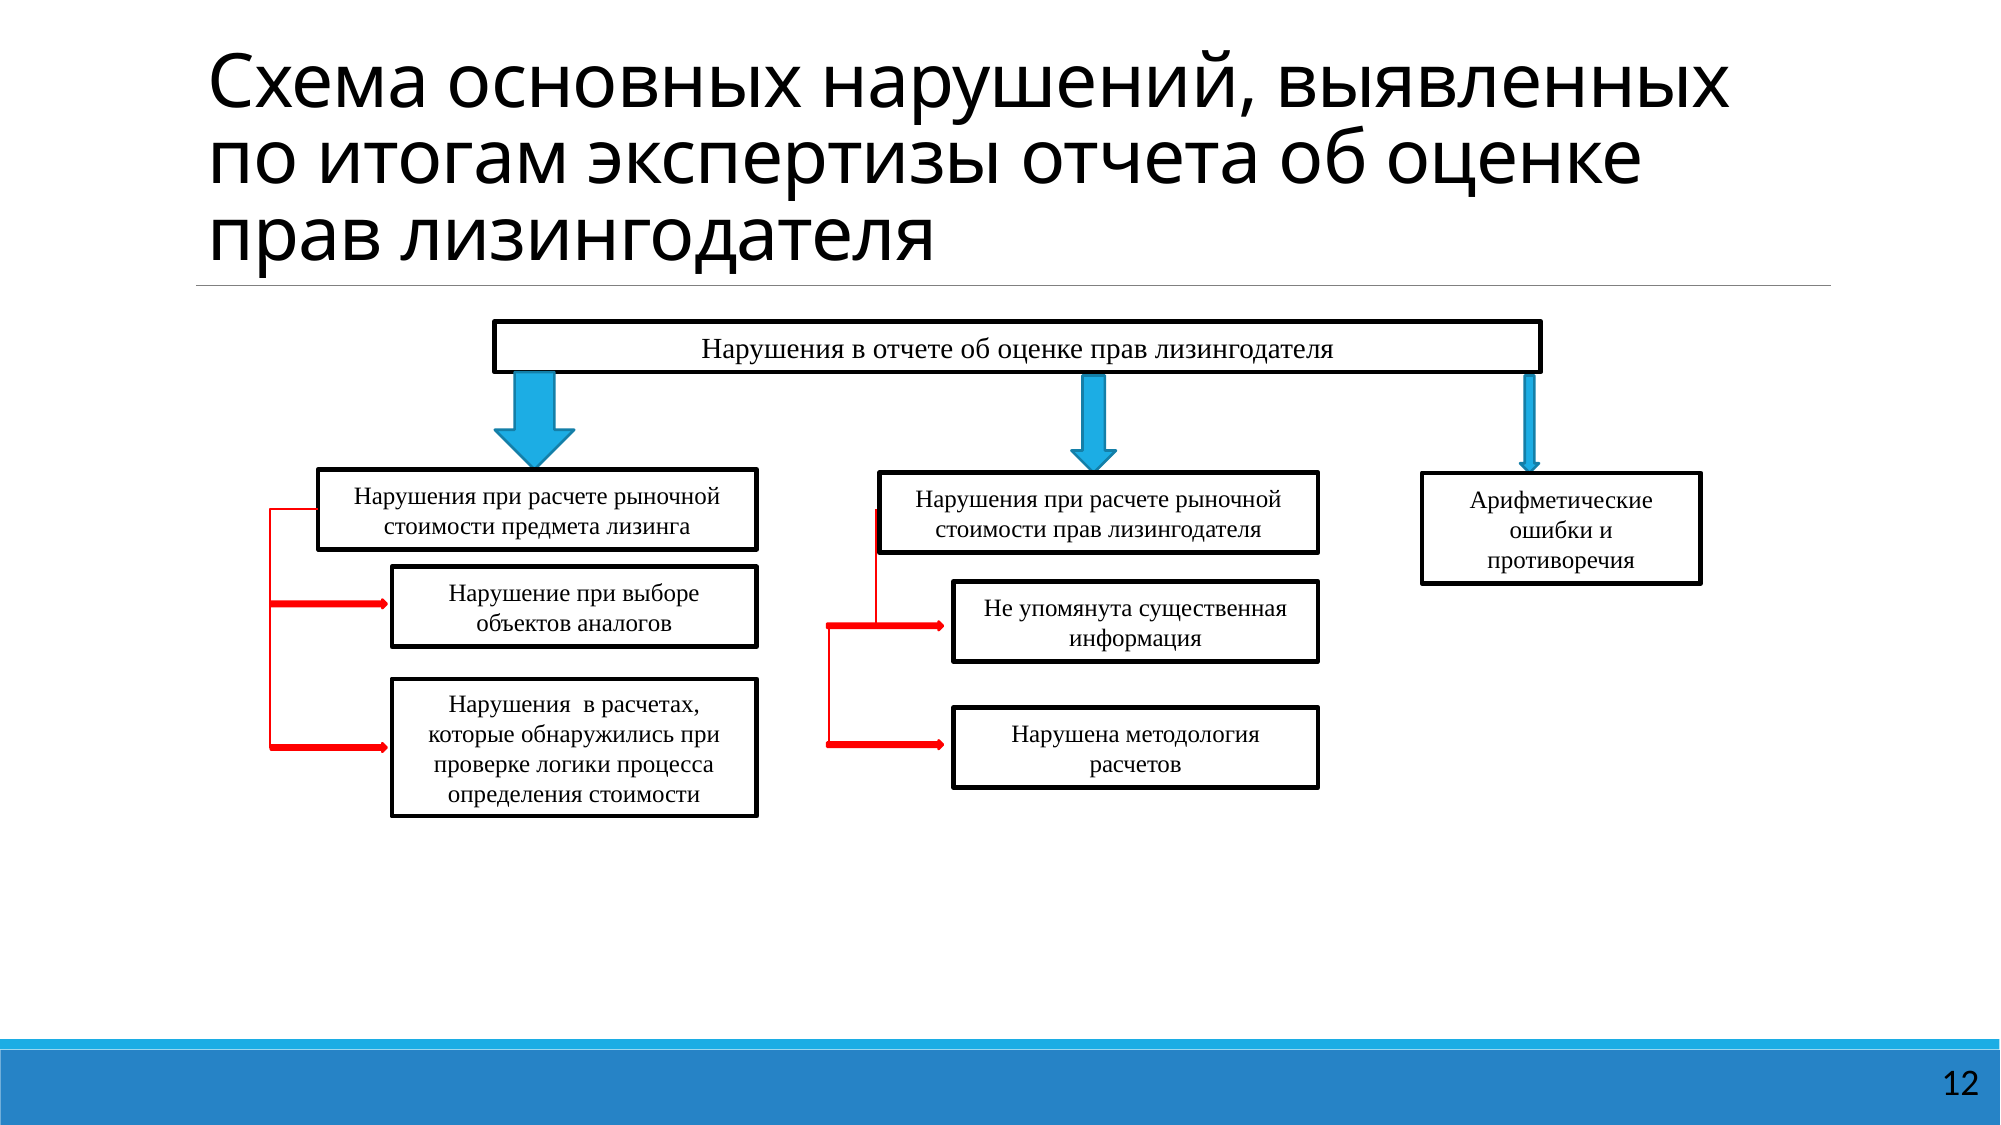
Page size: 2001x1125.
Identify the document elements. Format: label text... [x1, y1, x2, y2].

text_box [828, 508, 877, 749]
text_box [270, 508, 319, 749]
text_box Нарушение при выборе объектов аналогов [391, 566, 758, 648]
text_box Нарушения при расчете рыночной стоимости прав лизингодателя [878, 471, 1319, 554]
text_box Нарушения в расчетах, которые обнаружились при проверке логики процесса определения стоимости [391, 678, 758, 817]
text_box [328, 598, 388, 610]
text_box 12 [1920, 1050, 2000, 1111]
text_box [1518, 374, 1541, 472]
text_box [1070, 374, 1118, 471]
text_box Не упомянута существенная информация [952, 580, 1319, 663]
text_box Арифметические ошибки и противоречия [1421, 472, 1702, 585]
text_box [493, 370, 576, 468]
text_box [885, 739, 944, 751]
title Схема основных нарушений, выявленных по итогам экспертизы отчета об оценке прав лизингодателя [192, 130, 1843, 283]
text_box [886, 620, 944, 632]
text_box Нарушения в отчете об оценке прав лизингодателя [493, 320, 1542, 373]
text_box Нарушена методология расчетов [952, 706, 1319, 789]
text_box [327, 742, 388, 754]
text_box Нарушения при расчете рыночной стоимости предмета лизинга [317, 468, 758, 551]
